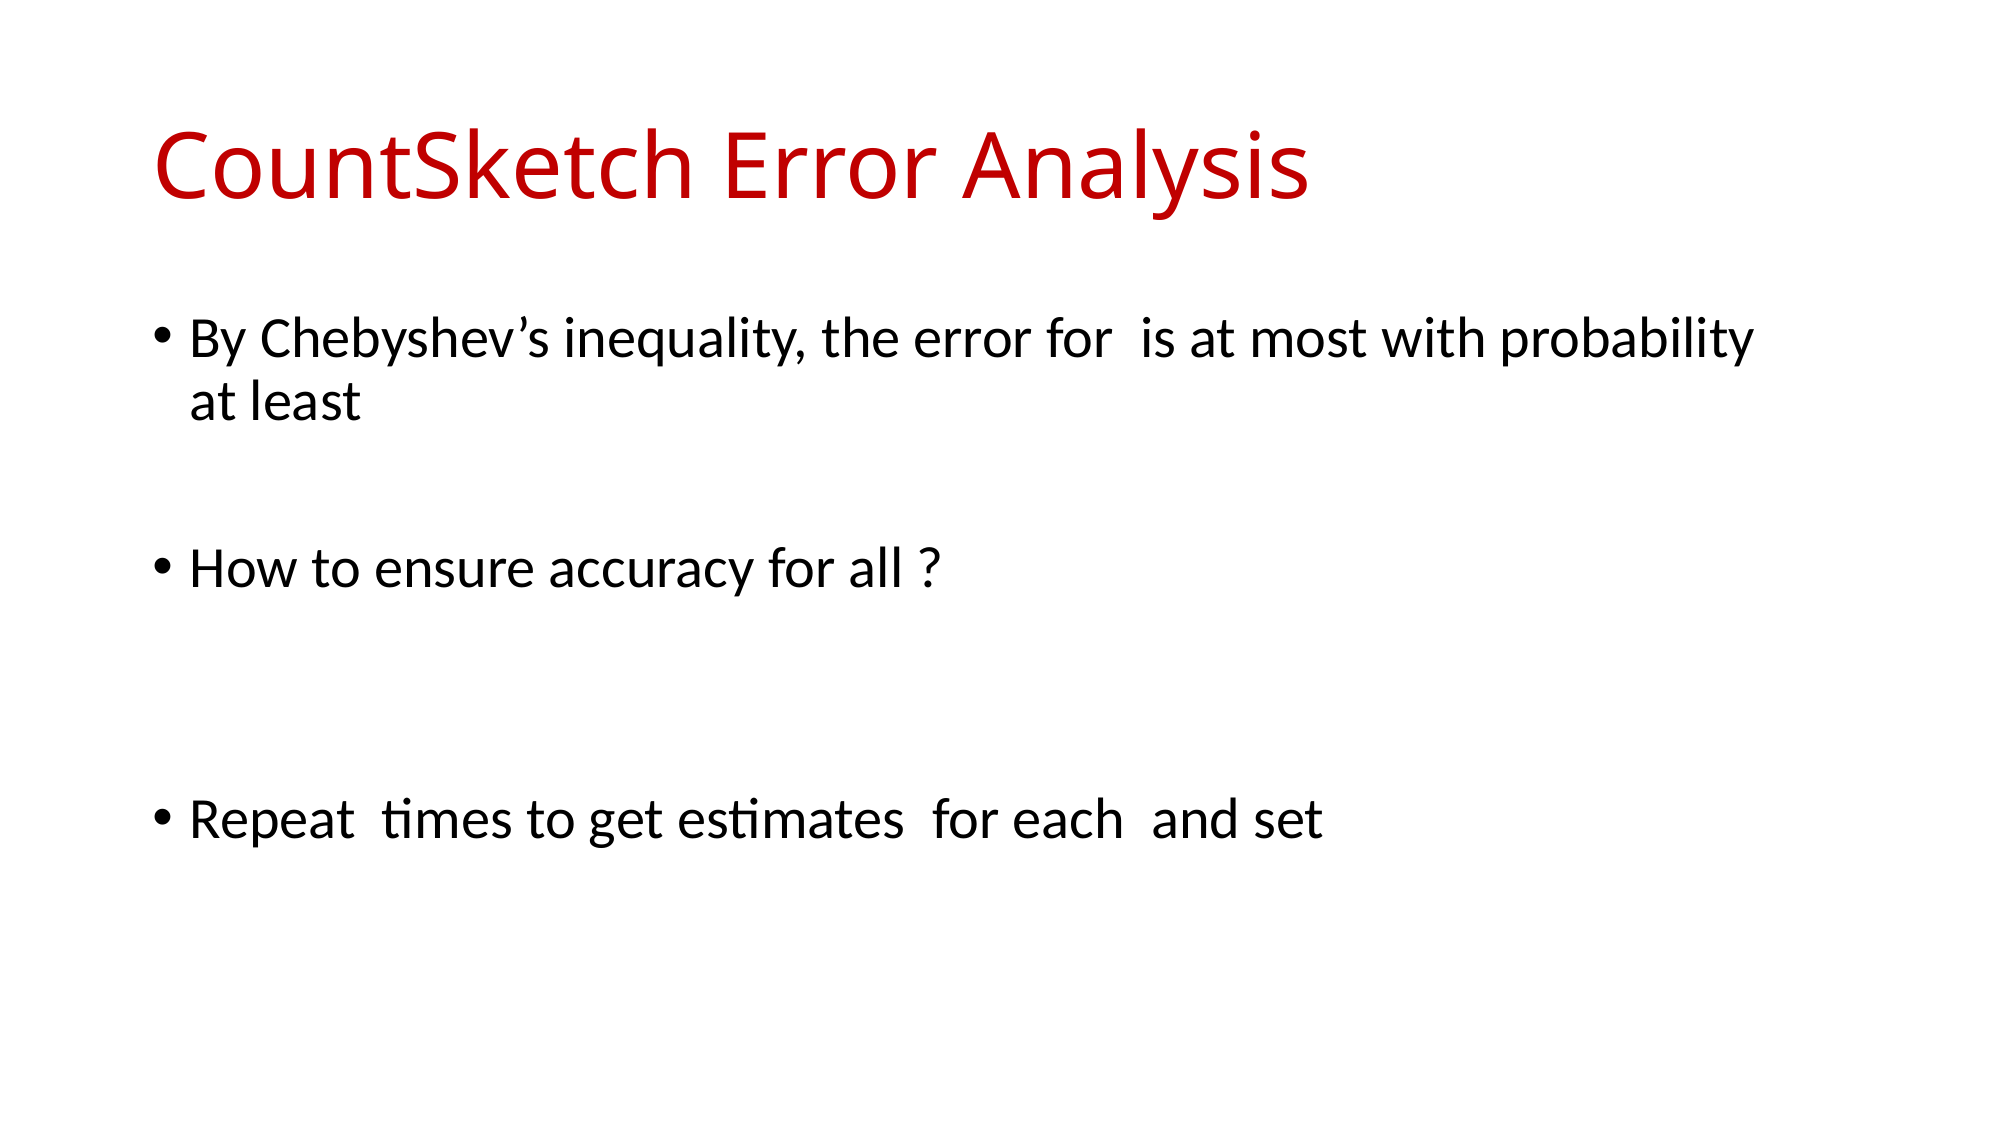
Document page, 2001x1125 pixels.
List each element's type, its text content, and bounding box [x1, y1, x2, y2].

title CountSketch Error Analysis [137, 59, 1863, 278]
